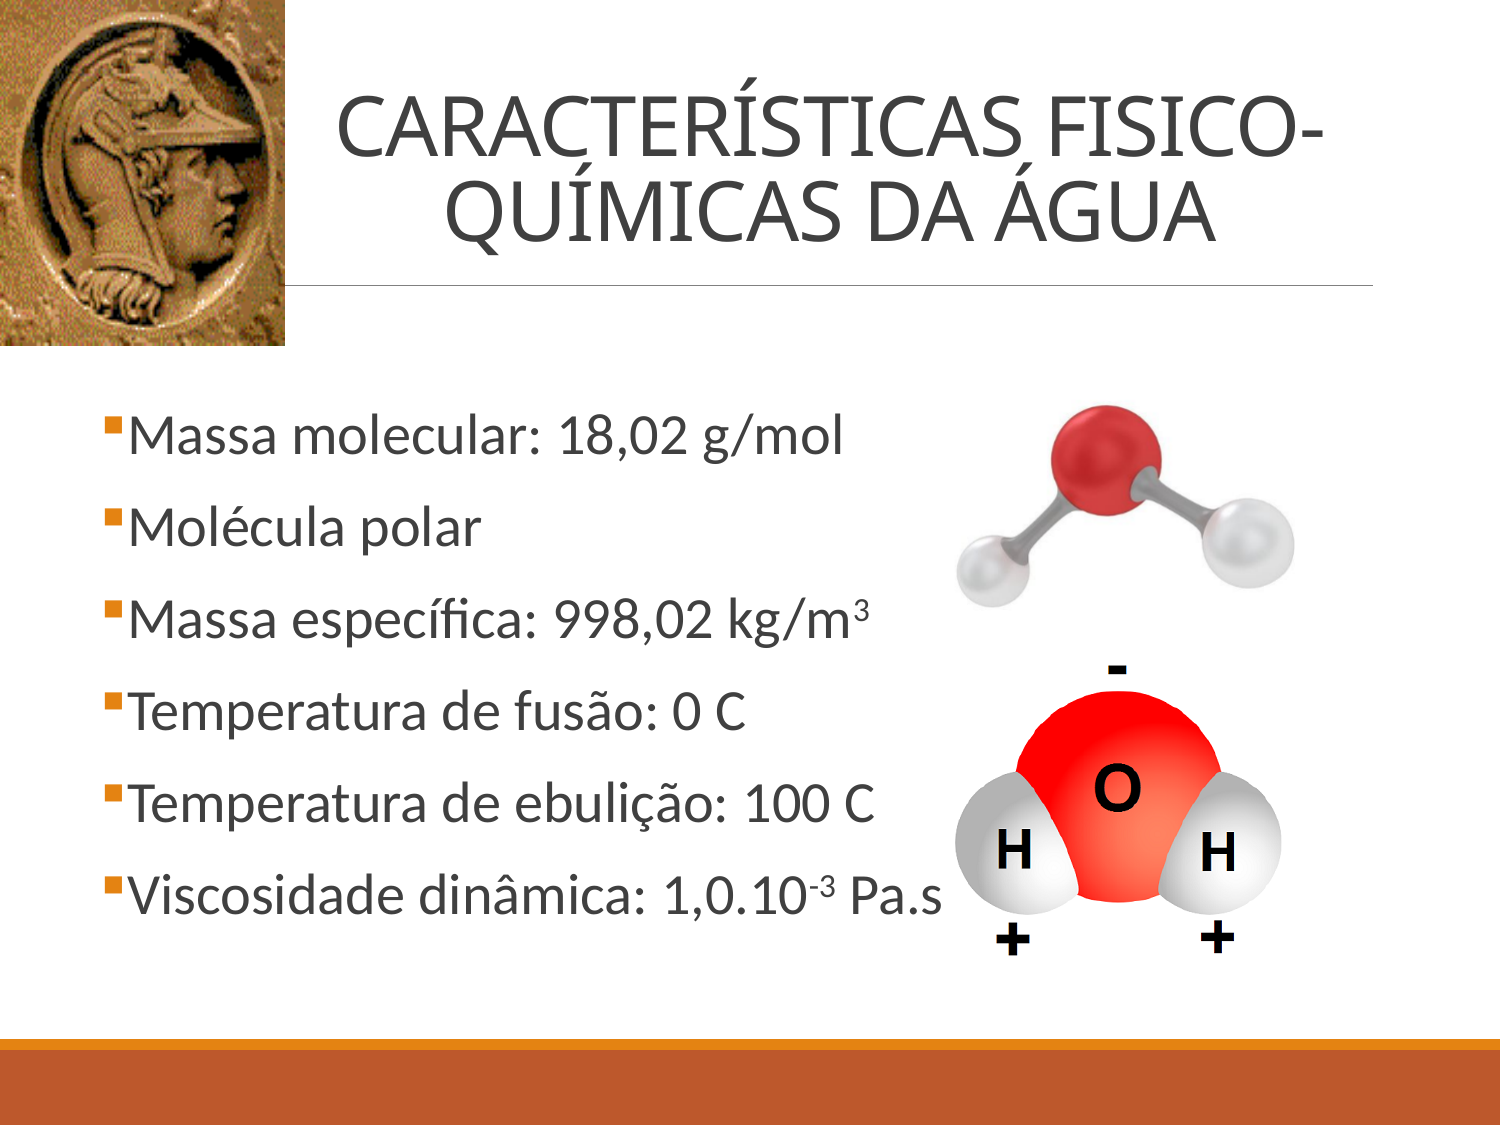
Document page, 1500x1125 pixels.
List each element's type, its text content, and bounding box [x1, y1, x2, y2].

list Massa molecular: 18,02 g/mol Molécula polar Massa específica: 998,02 kg/m3 Temperatura de fusão: 0 C Temperatura de ebulição: 100 C Viscosidade dinâmica: 1,0.10-3 Pa.s [100, 397, 953, 995]
picture [0, 0, 288, 351]
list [924, 313, 1311, 700]
title CARACTERÍSTICAS FISICO-QUÍMICAS DA ÁGUA [297, 27, 1373, 266]
picture [952, 658, 1283, 981]
